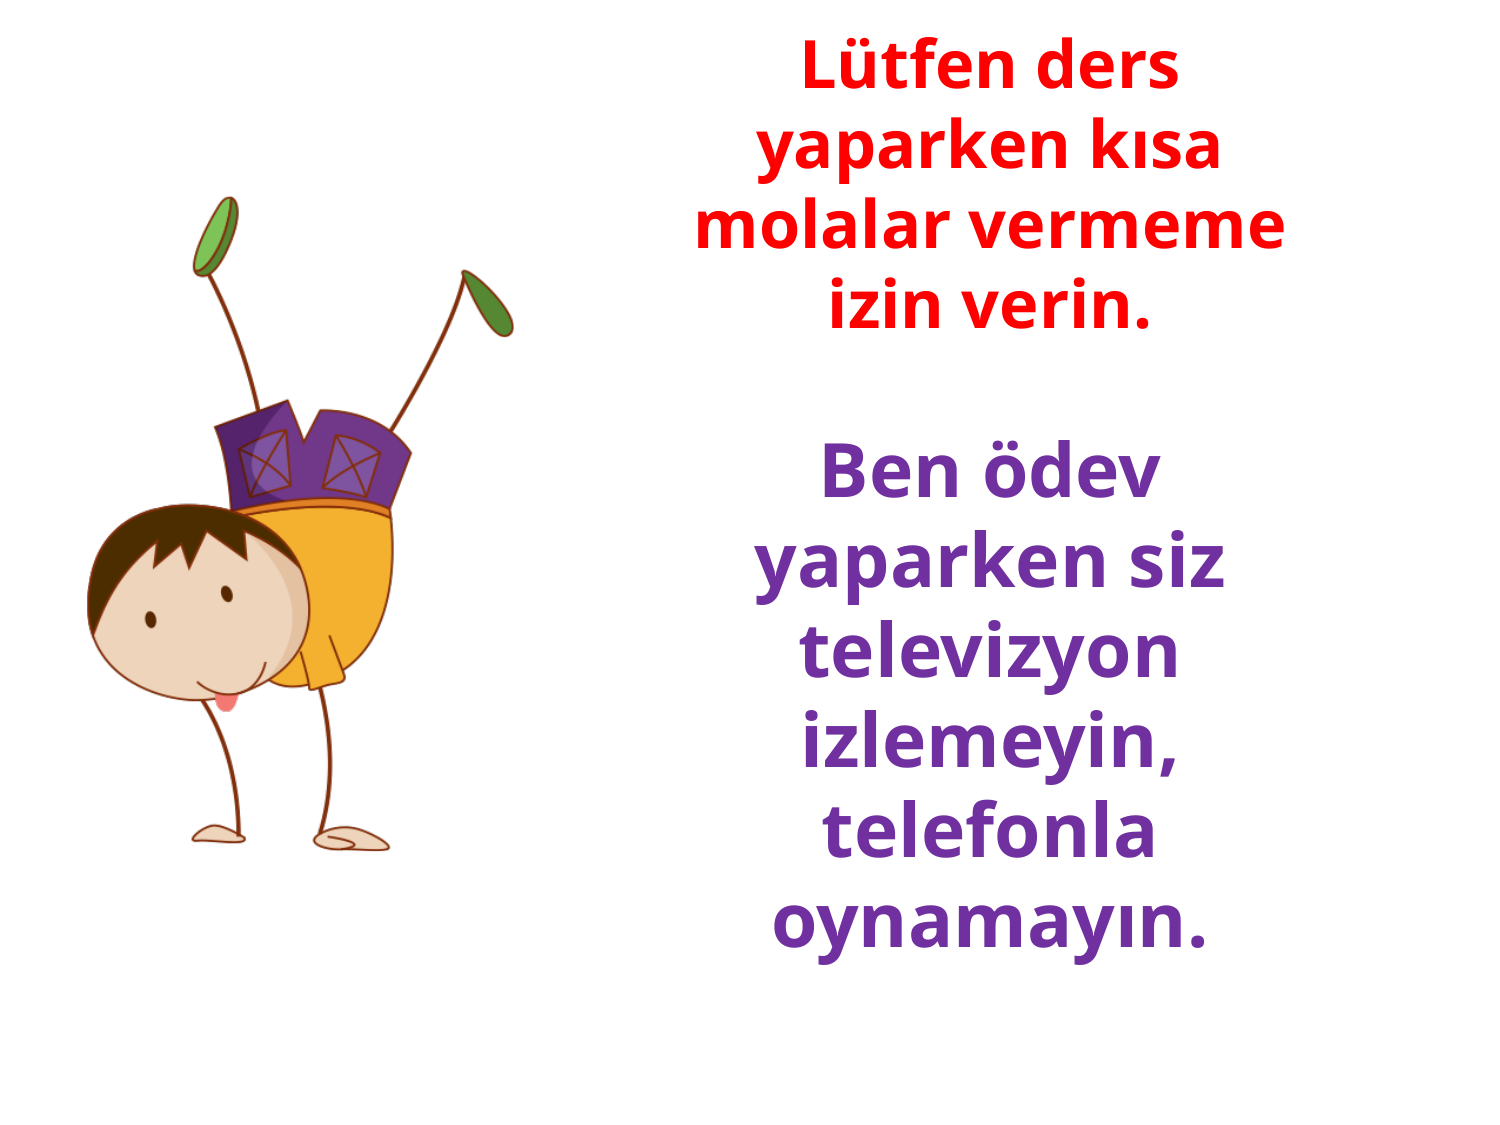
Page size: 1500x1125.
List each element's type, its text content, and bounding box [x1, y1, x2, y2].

title Lütfen ders yaparken kısa molalar vermeme izin verin. Ben ödev yaparken siz televizyon izlemeyin, telefonla oynamayın. [644, 257, 1336, 727]
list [46, 163, 575, 856]
